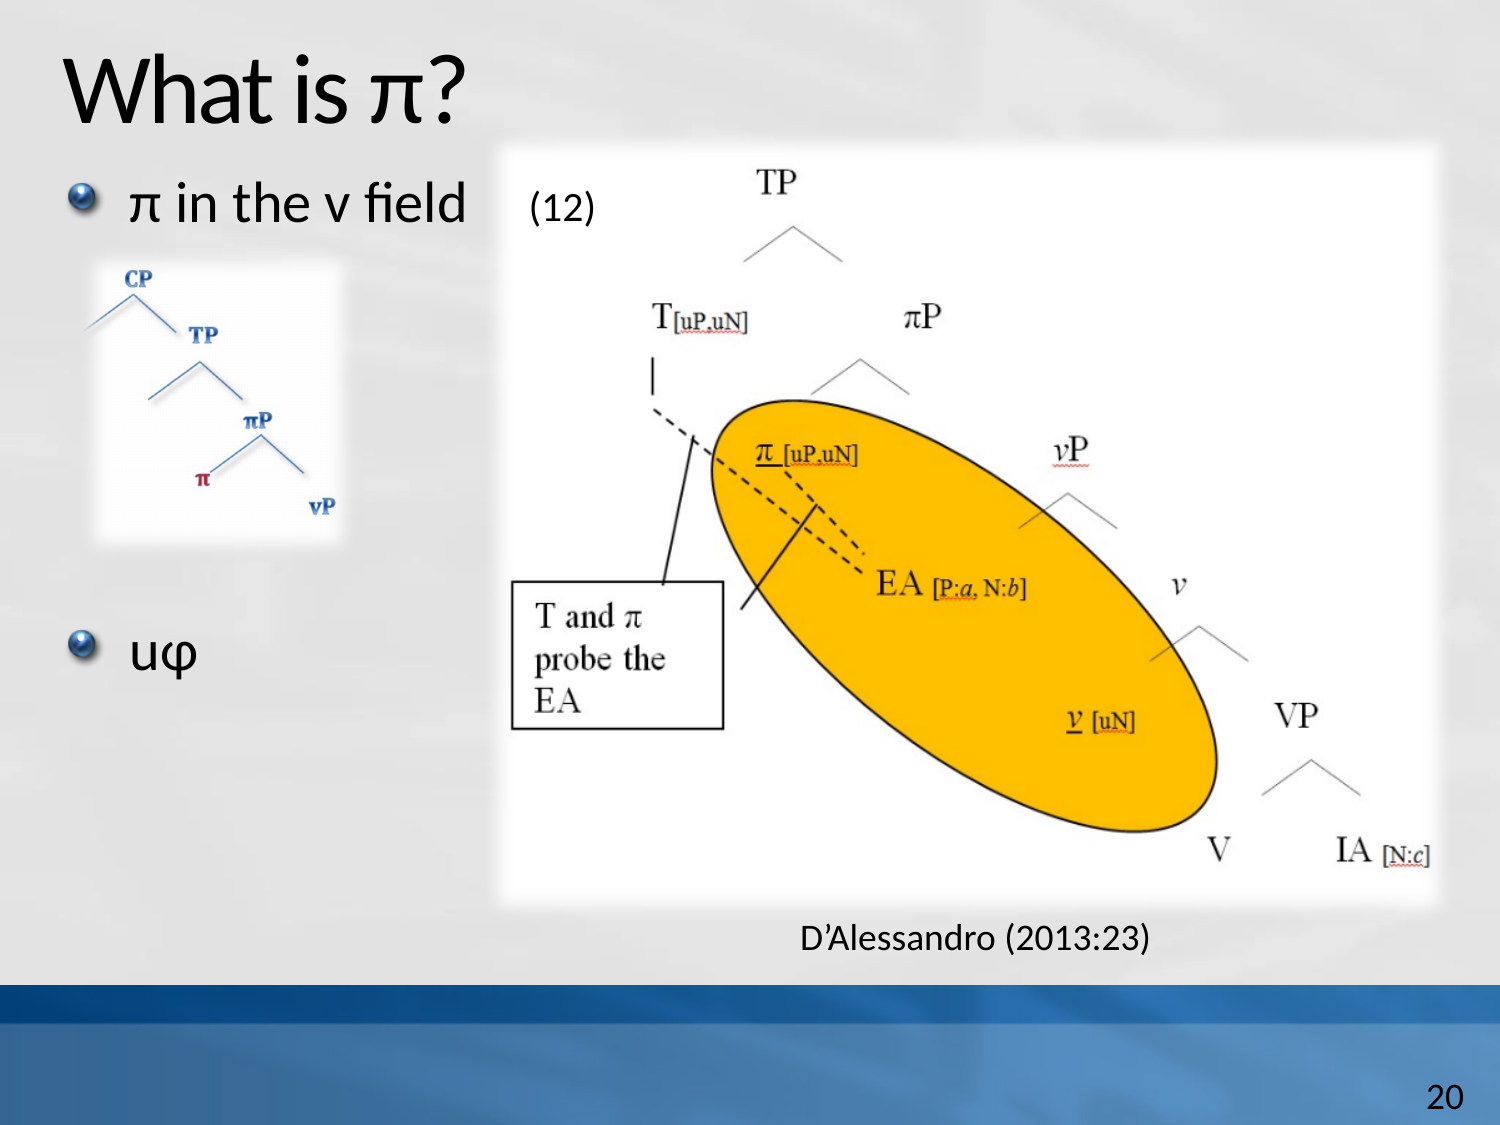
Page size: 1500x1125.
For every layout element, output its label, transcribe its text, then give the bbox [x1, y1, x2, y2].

text_box D’Alessandro (2013:23) [785, 932, 1424, 965]
text_box 20 [1411, 1064, 1500, 1125]
title What is π? [62, 37, 1438, 147]
list π in the v field uφ [64, 172, 476, 703]
picture [0, 0, 1500, 1125]
